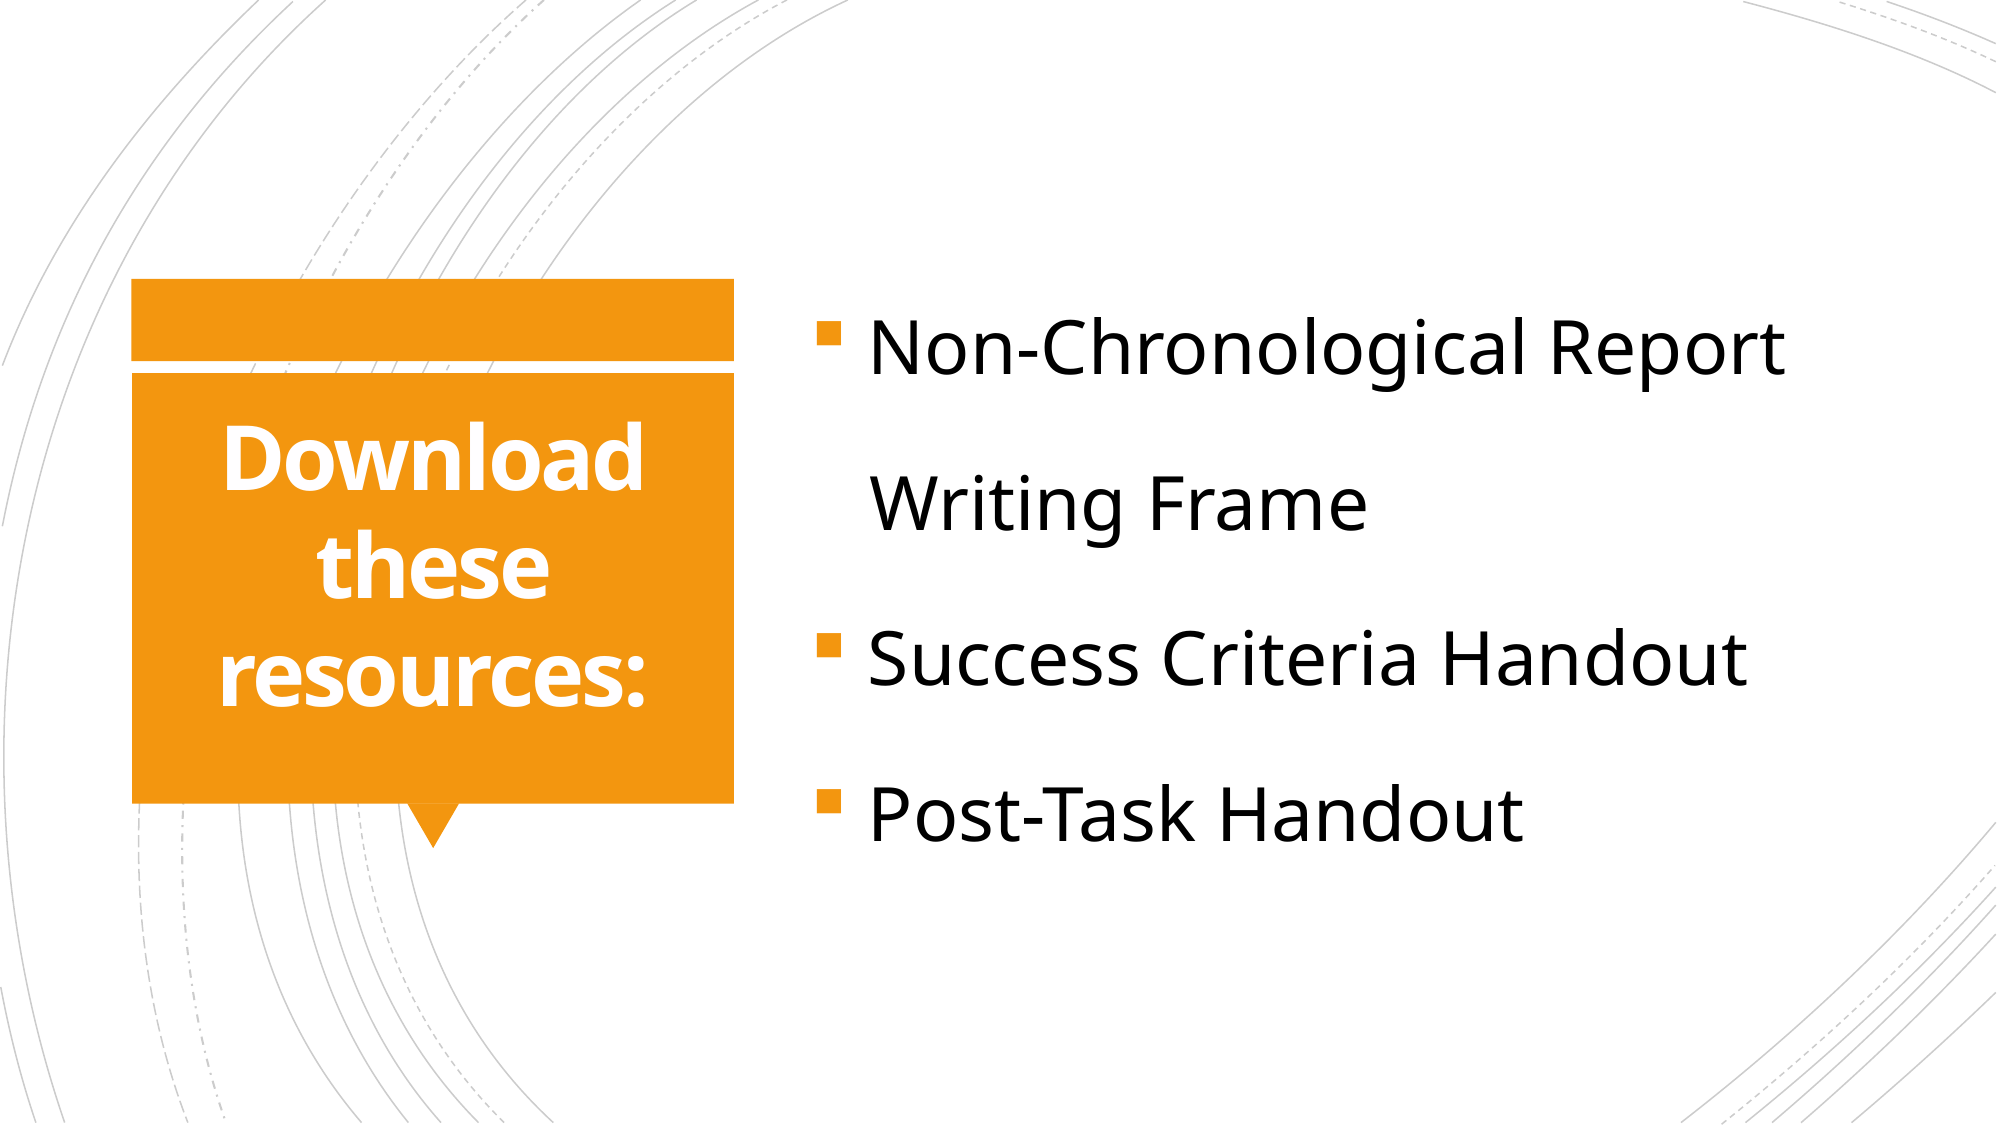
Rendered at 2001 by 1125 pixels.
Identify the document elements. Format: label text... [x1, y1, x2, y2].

title Download these resources: [145, 360, 720, 764]
list Non-Chronological Report Writing Frame Success Criteria Handout Post-Task Handout [795, 202, 2000, 1064]
